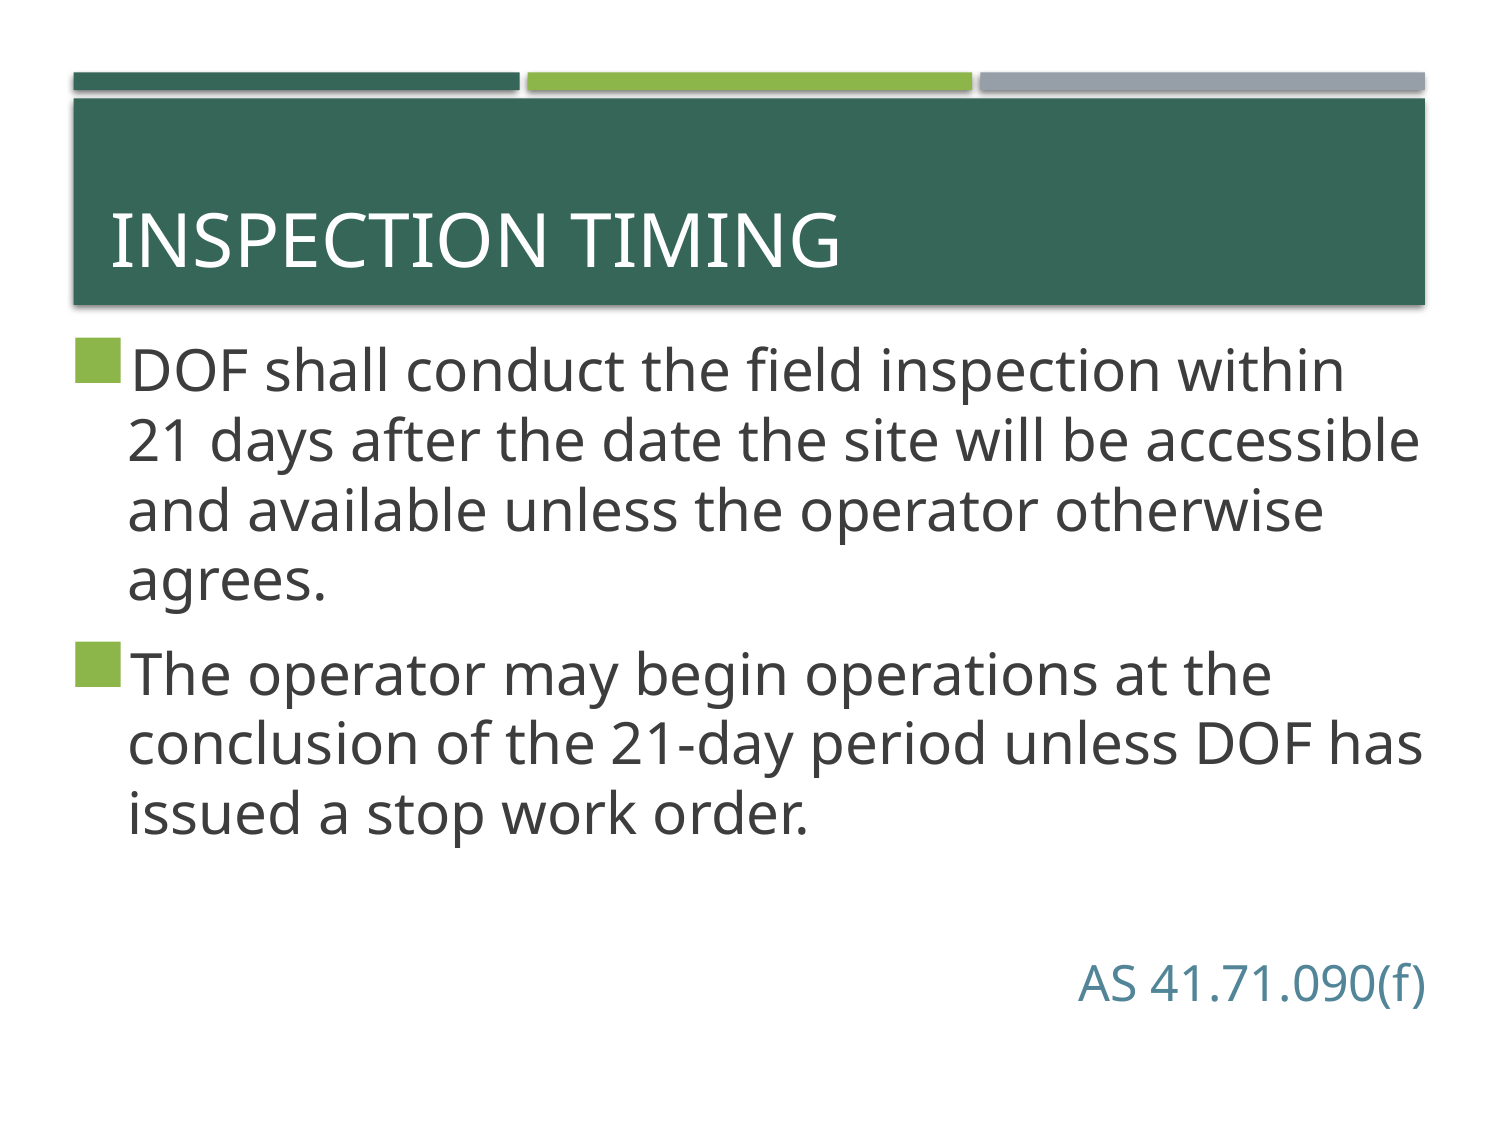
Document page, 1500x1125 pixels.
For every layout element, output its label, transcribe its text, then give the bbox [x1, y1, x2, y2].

title Inspection timing [95, 112, 1406, 281]
list DOF shall conduct the field inspection within 21 days after the date the site will be accessible and available unless the operator otherwise agrees. The operator may begin operations at the conclusion of the 21‑day period unless DOF has issued a stop work order. AS 41.71.090(f) [62, 281, 1442, 1063]
